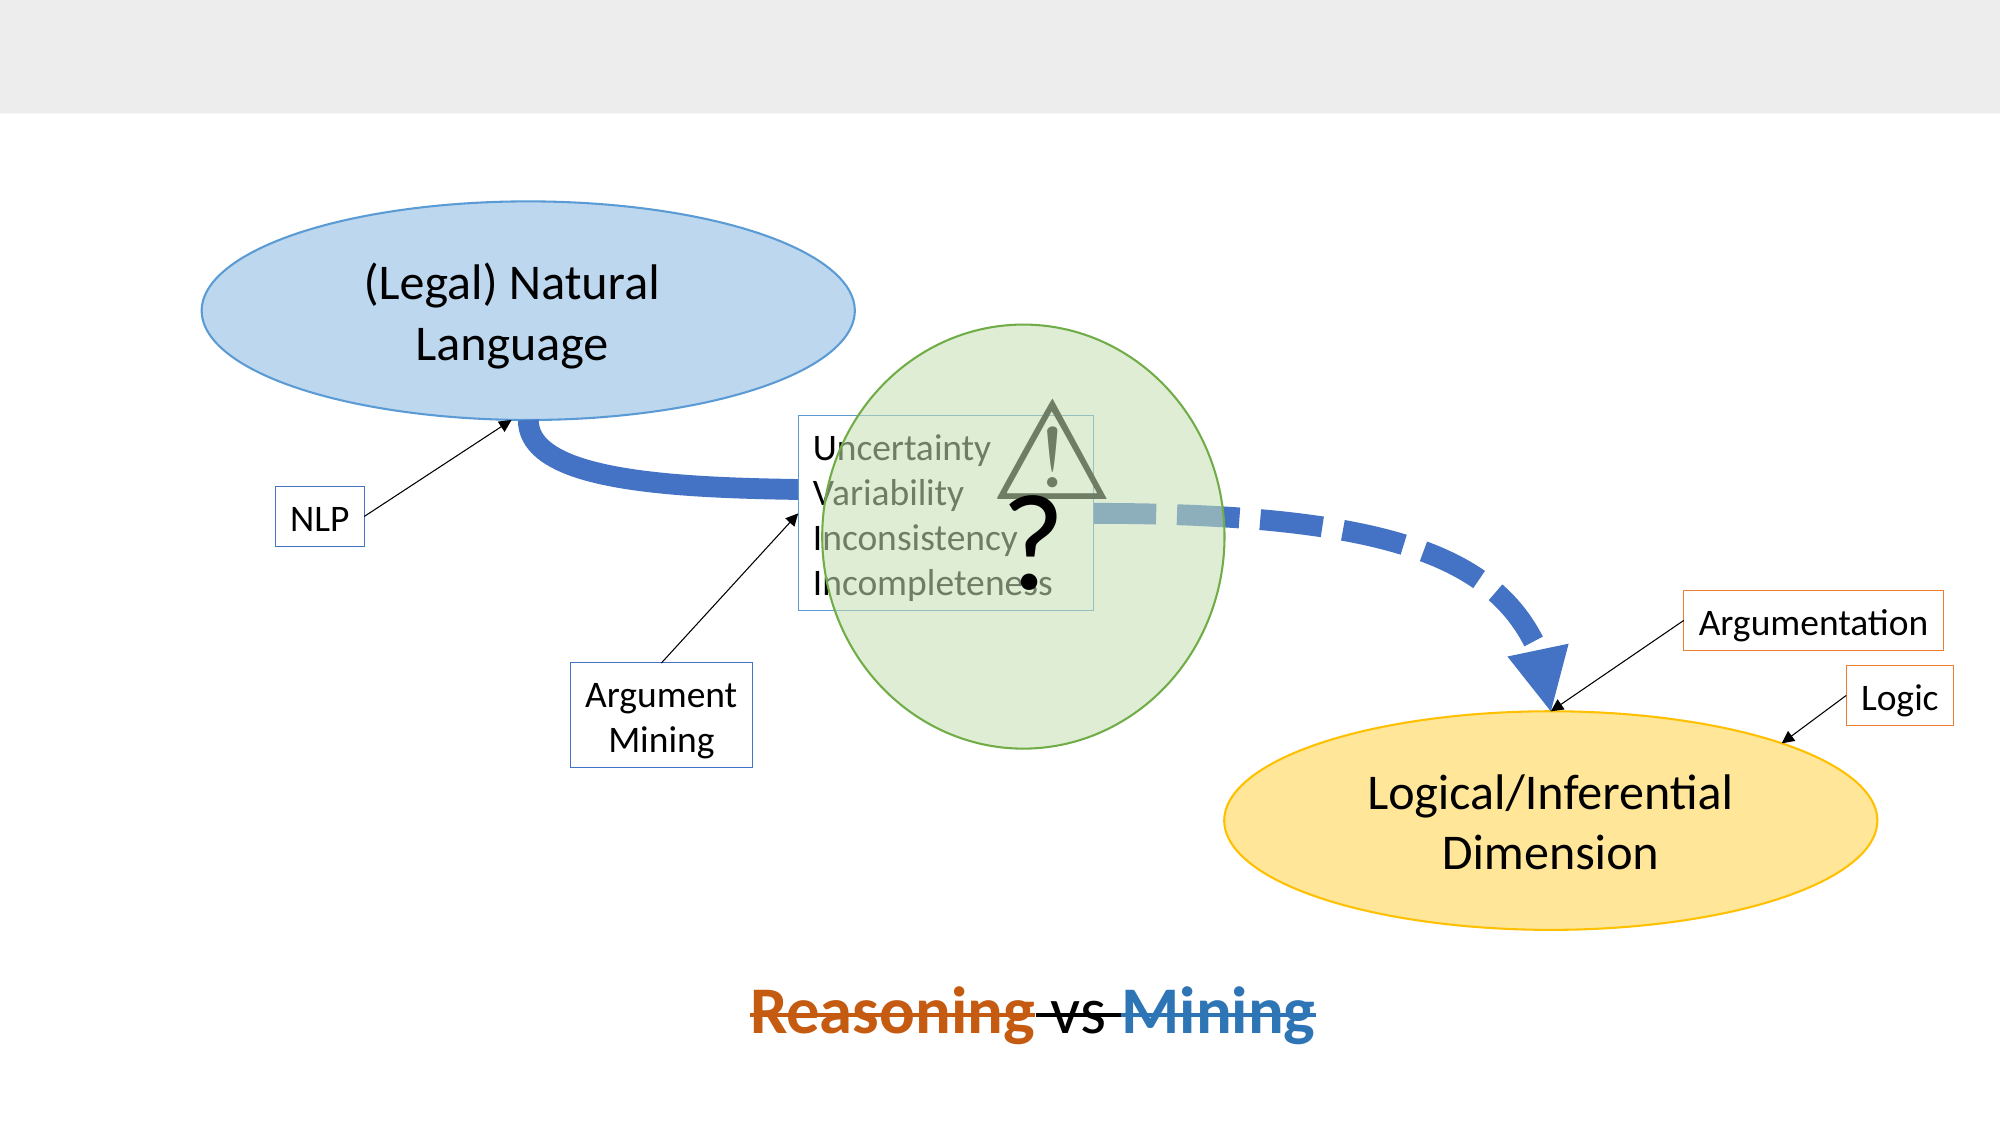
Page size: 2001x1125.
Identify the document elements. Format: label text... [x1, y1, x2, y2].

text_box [201, 201, 855, 420]
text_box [740, 208, 835, 419]
text_box [0, 0, 2000, 114]
text_box Reasoning vs Mining [735, 959, 1331, 1055]
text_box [274, 419, 1955, 769]
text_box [1224, 769, 1878, 930]
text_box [822, 324, 1225, 749]
